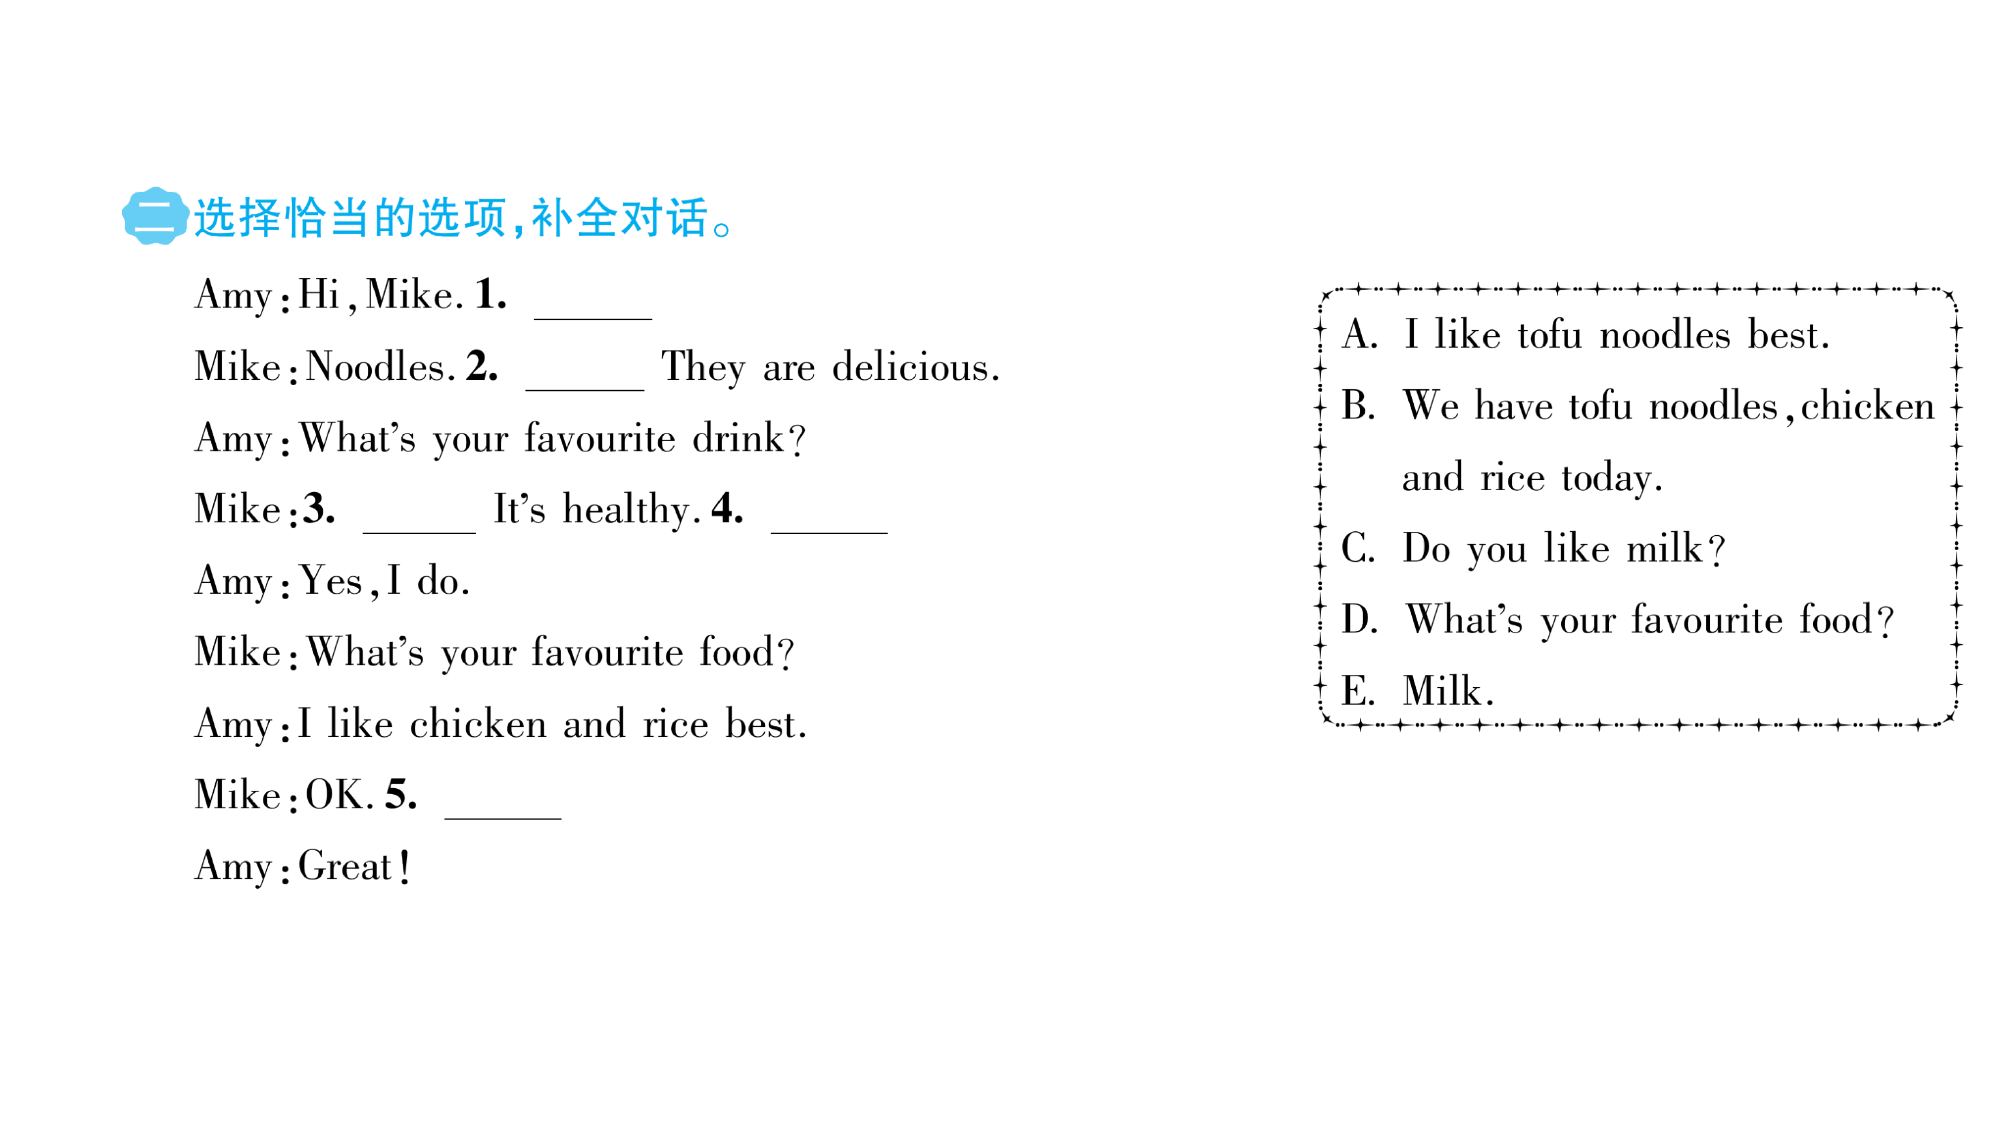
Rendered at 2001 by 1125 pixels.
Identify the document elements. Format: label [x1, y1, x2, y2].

picture [118, 177, 2000, 893]
